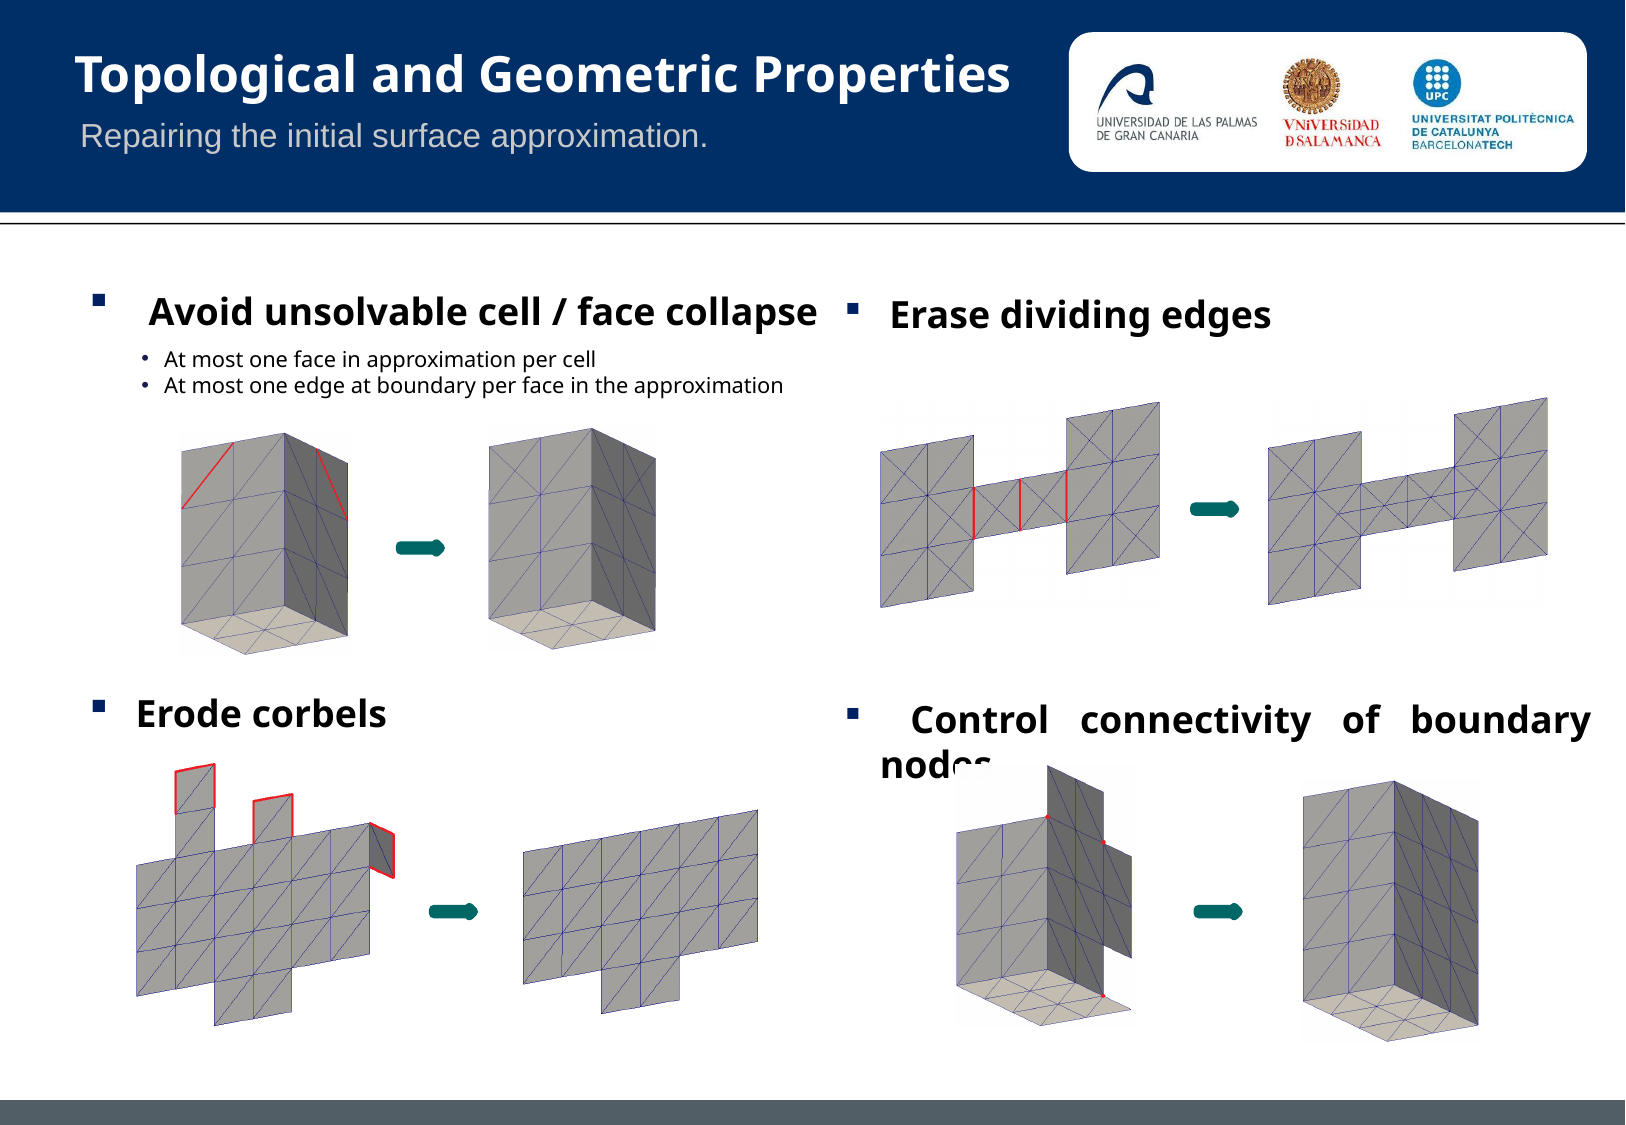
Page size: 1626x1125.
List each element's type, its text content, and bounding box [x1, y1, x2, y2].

picture [1279, 52, 1387, 153]
picture [878, 399, 1164, 612]
text_box Repairing the initial surface approximation. [65, 117, 1047, 161]
text_box Topological and Geometric Properties [59, 35, 813, 136]
text_box [400, 544, 441, 552]
picture [1401, 22, 1606, 171]
picture [130, 758, 399, 1029]
picture [179, 431, 351, 657]
text_box [1066, 30, 1590, 174]
text_box At most one face in approximation per cell At most one edge at boundary per face in the approximation [126, 310, 800, 405]
text_box Erase dividing edges Control connectivity of boundary nodes [829, 283, 1607, 794]
text_box [1198, 907, 1239, 916]
picture [1407, 53, 1579, 156]
picture [519, 805, 764, 1018]
text_box Avoid unsolvable cell / face collapse Erode corbels [74, 268, 852, 744]
text_box [433, 907, 474, 916]
picture [1090, 57, 1261, 147]
text_box [1194, 505, 1235, 514]
picture [1265, 394, 1551, 608]
picture [1301, 779, 1481, 1044]
picture [955, 764, 1137, 1029]
picture [486, 426, 659, 652]
